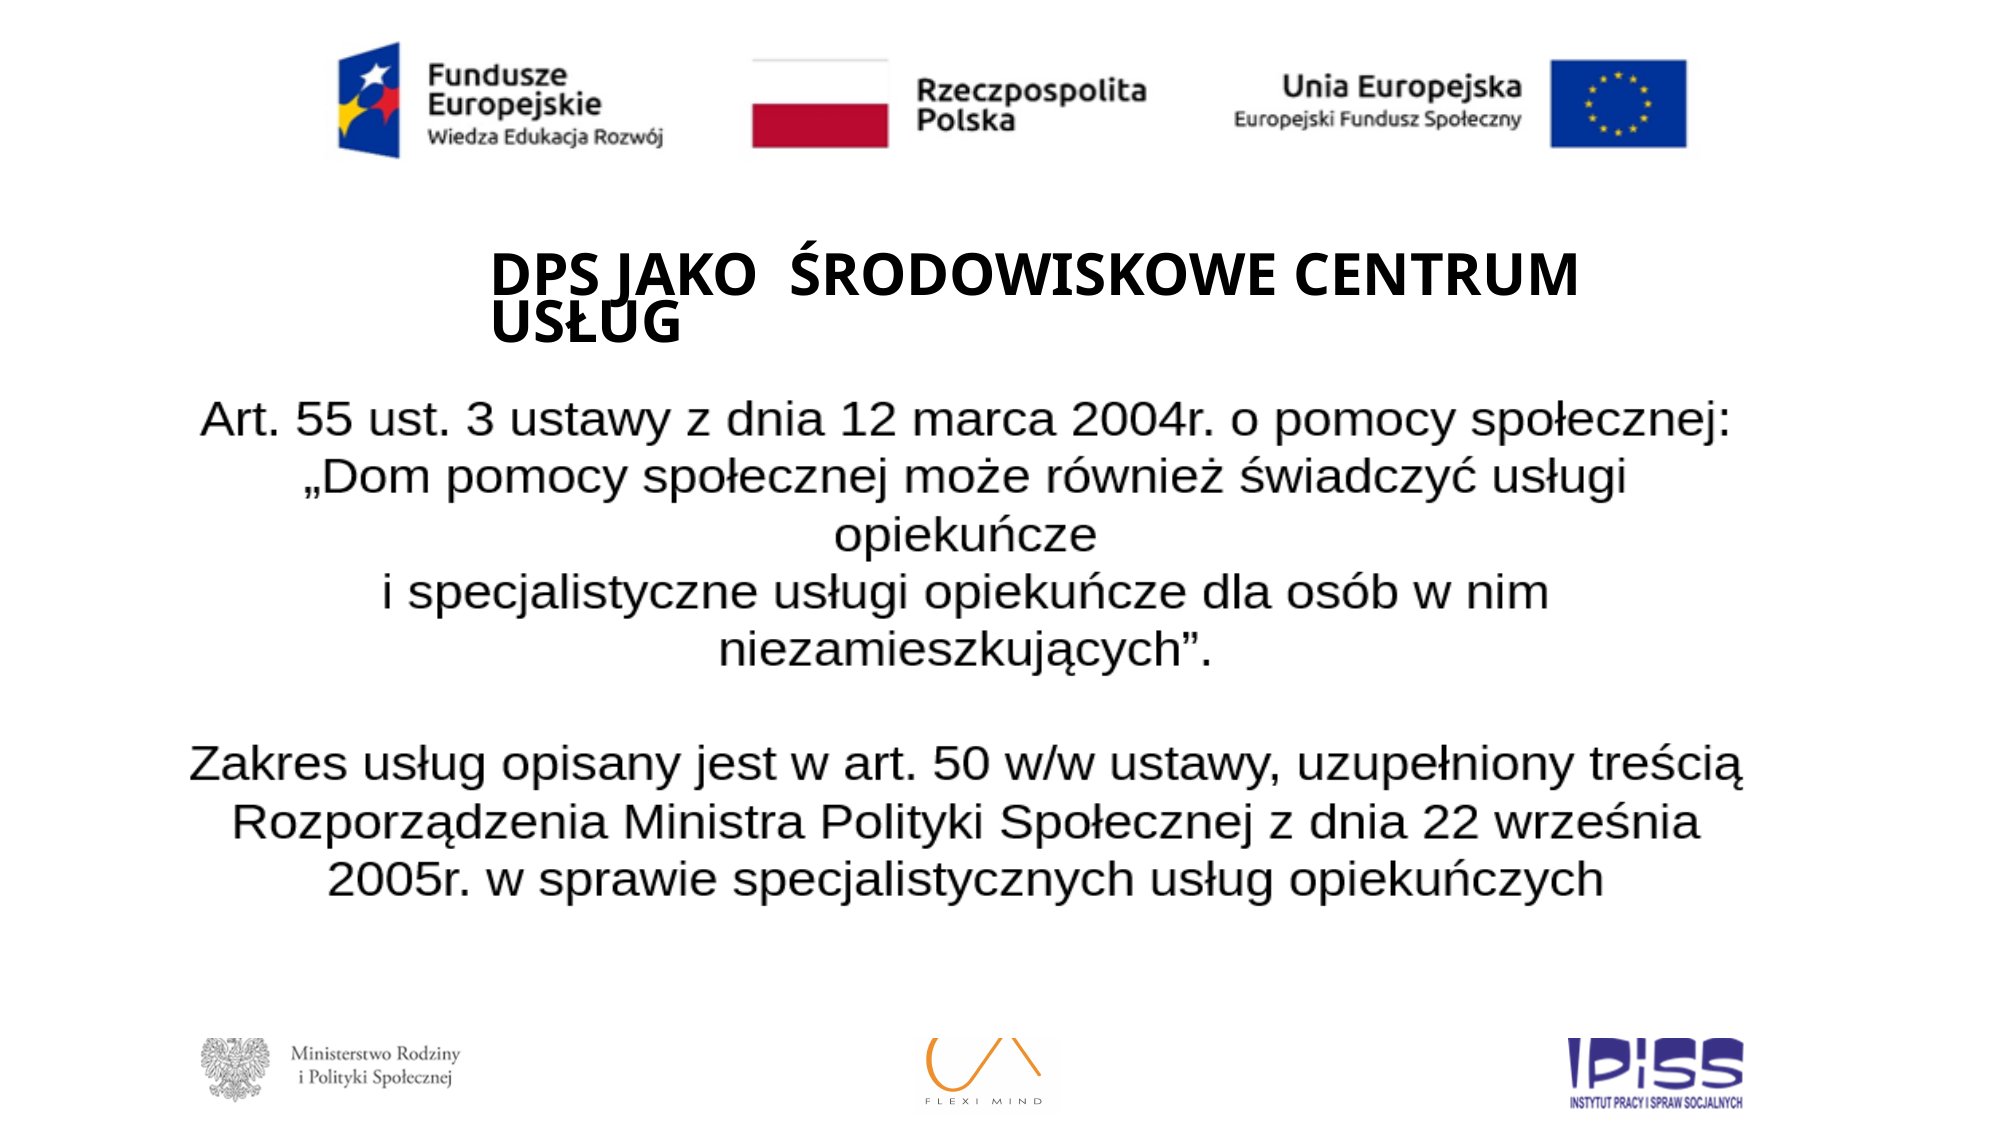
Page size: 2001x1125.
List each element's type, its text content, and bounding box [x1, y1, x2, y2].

text_box DPS JAKO ŚRODOWISKOWE CENTRUM USŁUG [474, 253, 1611, 342]
picture [150, 342, 1759, 1125]
picture [185, 24, 1747, 179]
